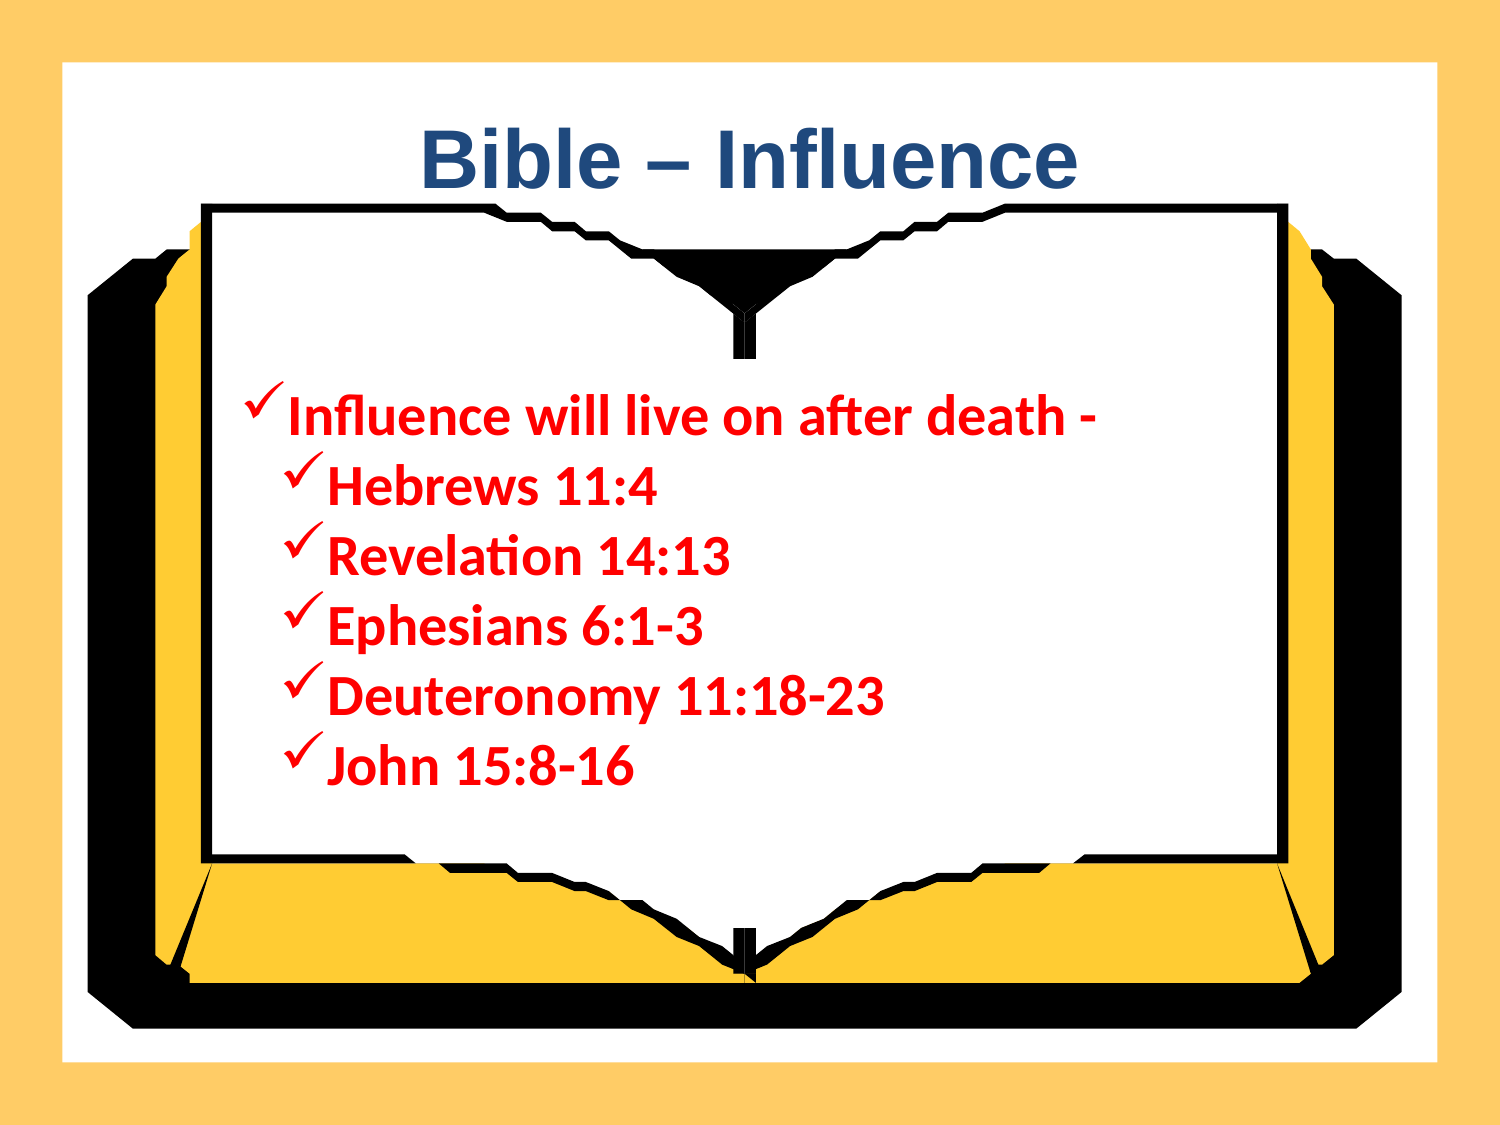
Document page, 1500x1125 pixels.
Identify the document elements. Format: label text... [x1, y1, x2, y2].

text_box [0, 63, 63, 1062]
text_box Bible – Influence [74, 74, 1425, 213]
text_box [1437, 63, 1500, 1062]
text_box [0, 0, 1500, 63]
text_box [87, 203, 1413, 1038]
text_box [0, 1062, 1500, 1125]
